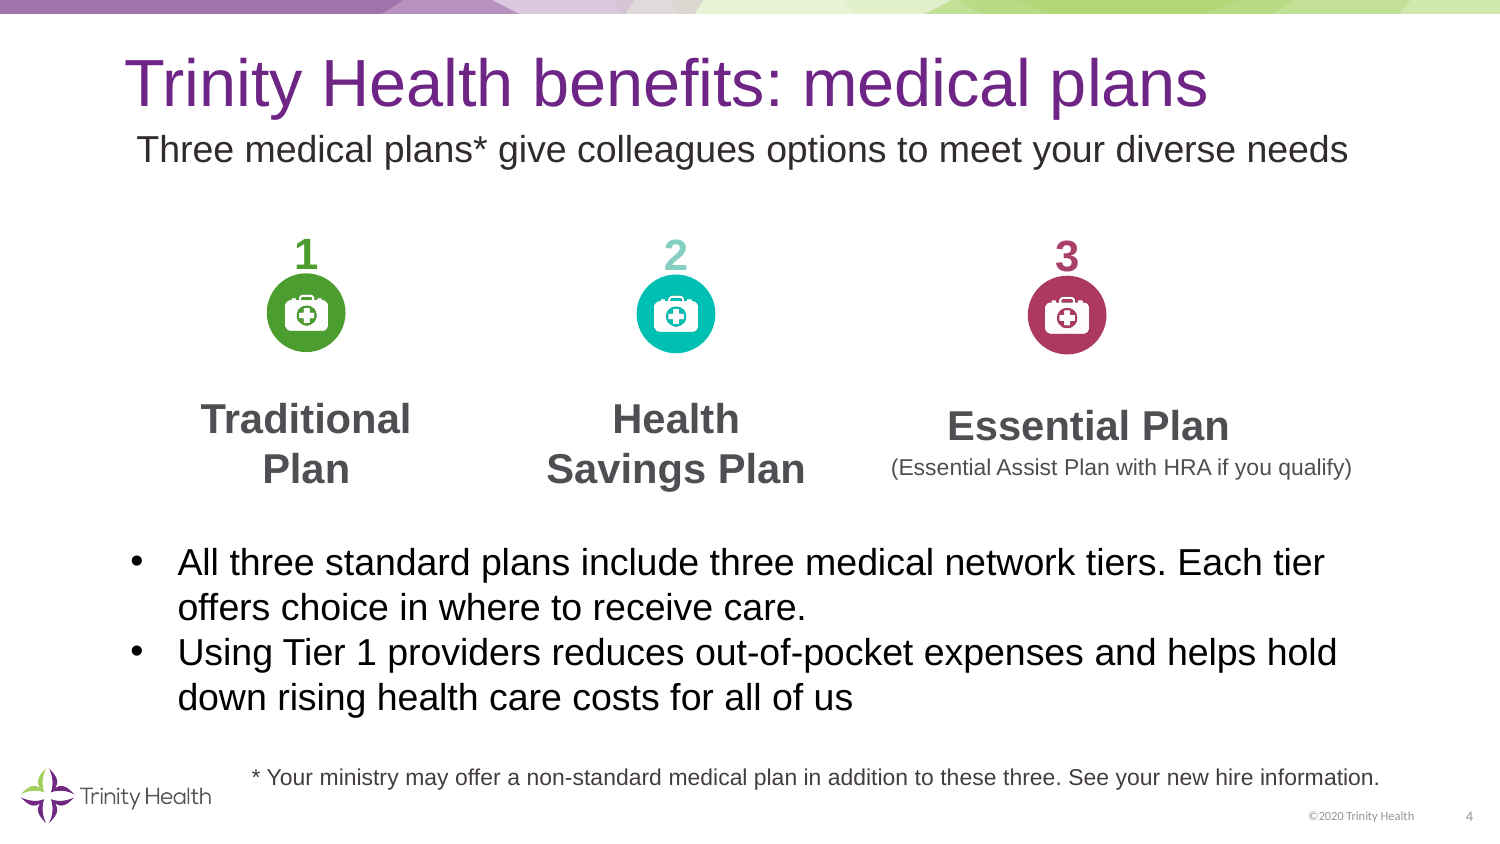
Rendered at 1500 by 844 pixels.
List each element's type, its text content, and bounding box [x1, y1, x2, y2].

footer ©2020 Trinity Health [799, 800, 1429, 832]
text_box Three medical plans* give colleagues options to meet your diverse needs [121, 118, 1429, 178]
text_box * Your ministry may offer a non-standard medical plan in addition to these three. See your new hire information. [236, 739, 1500, 798]
picture [0, 0, 1500, 14]
slide_number 4 [1406, 798, 1474, 838]
title Trinity Health benefits: medical plans [124, 44, 1249, 118]
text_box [142, 217, 1371, 542]
text_box All three standard plans include three medical network tiers. Each tier offers choice in where to receive care. Using Tier 1 providers reduces out-of-pocket expenses and helps hold down rising health care costs for all of us [115, 530, 1385, 726]
picture [17, 765, 214, 827]
